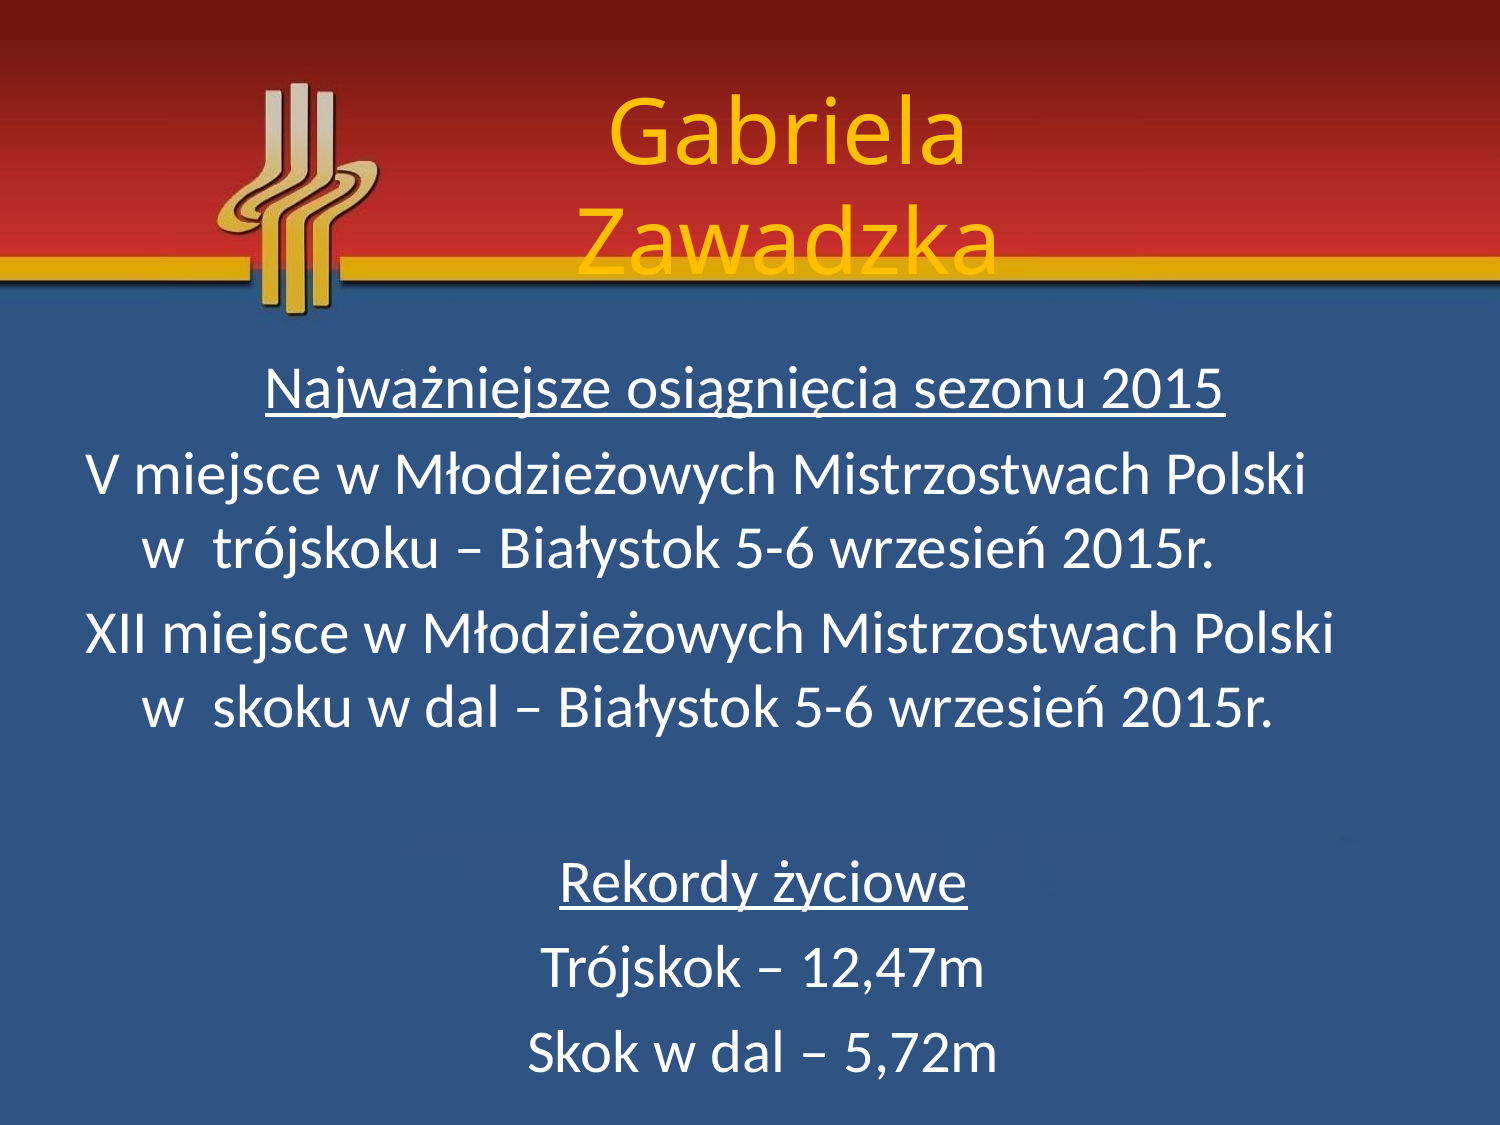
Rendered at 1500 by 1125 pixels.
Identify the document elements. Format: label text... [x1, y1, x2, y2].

picture [0, 0, 1500, 1125]
title Gabriela Zawadzka [375, 117, 1203, 248]
text_box Rekordy życiowe Trójskok – 12,47m Skok w dal – 5,72m [88, 834, 1439, 1094]
list Najważniejsze osiągnięcia sezonu 2015 V miejsce w Młodzieżowych Mistrzostwach Polski w trójskoku – Białystok 5-6 wrzesień 2015r. XII miejsce w Młodzieżowych Mistrzostwach Polski w skoku w dal – Białystok 5-6 wrzesień 2015r. [70, 339, 1421, 811]
